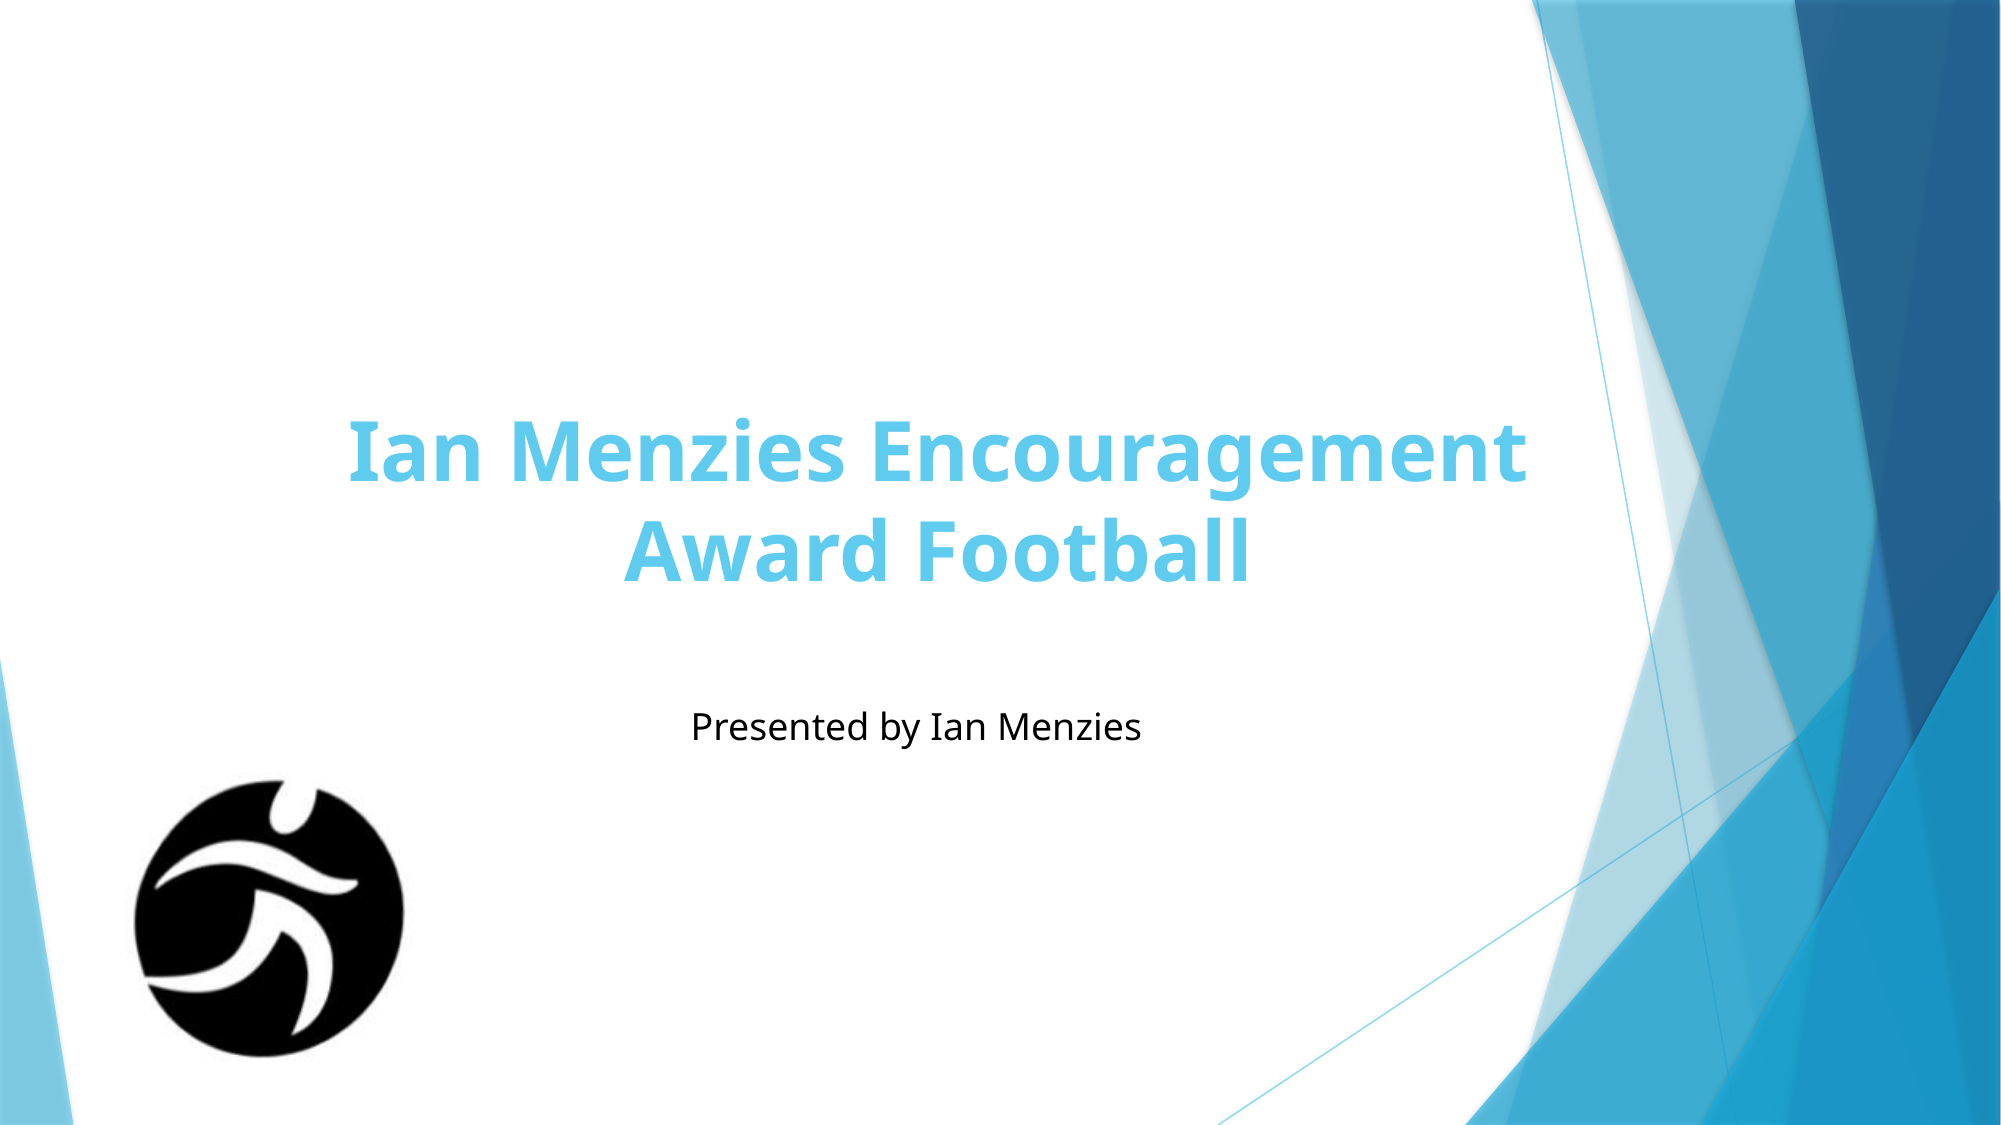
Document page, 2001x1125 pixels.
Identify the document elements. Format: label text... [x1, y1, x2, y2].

text_box Presented by Ian Menzies [675, 696, 1448, 756]
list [101, 735, 509, 1081]
title Ian Menzies Encouragement Award Football [246, 390, 1632, 667]
